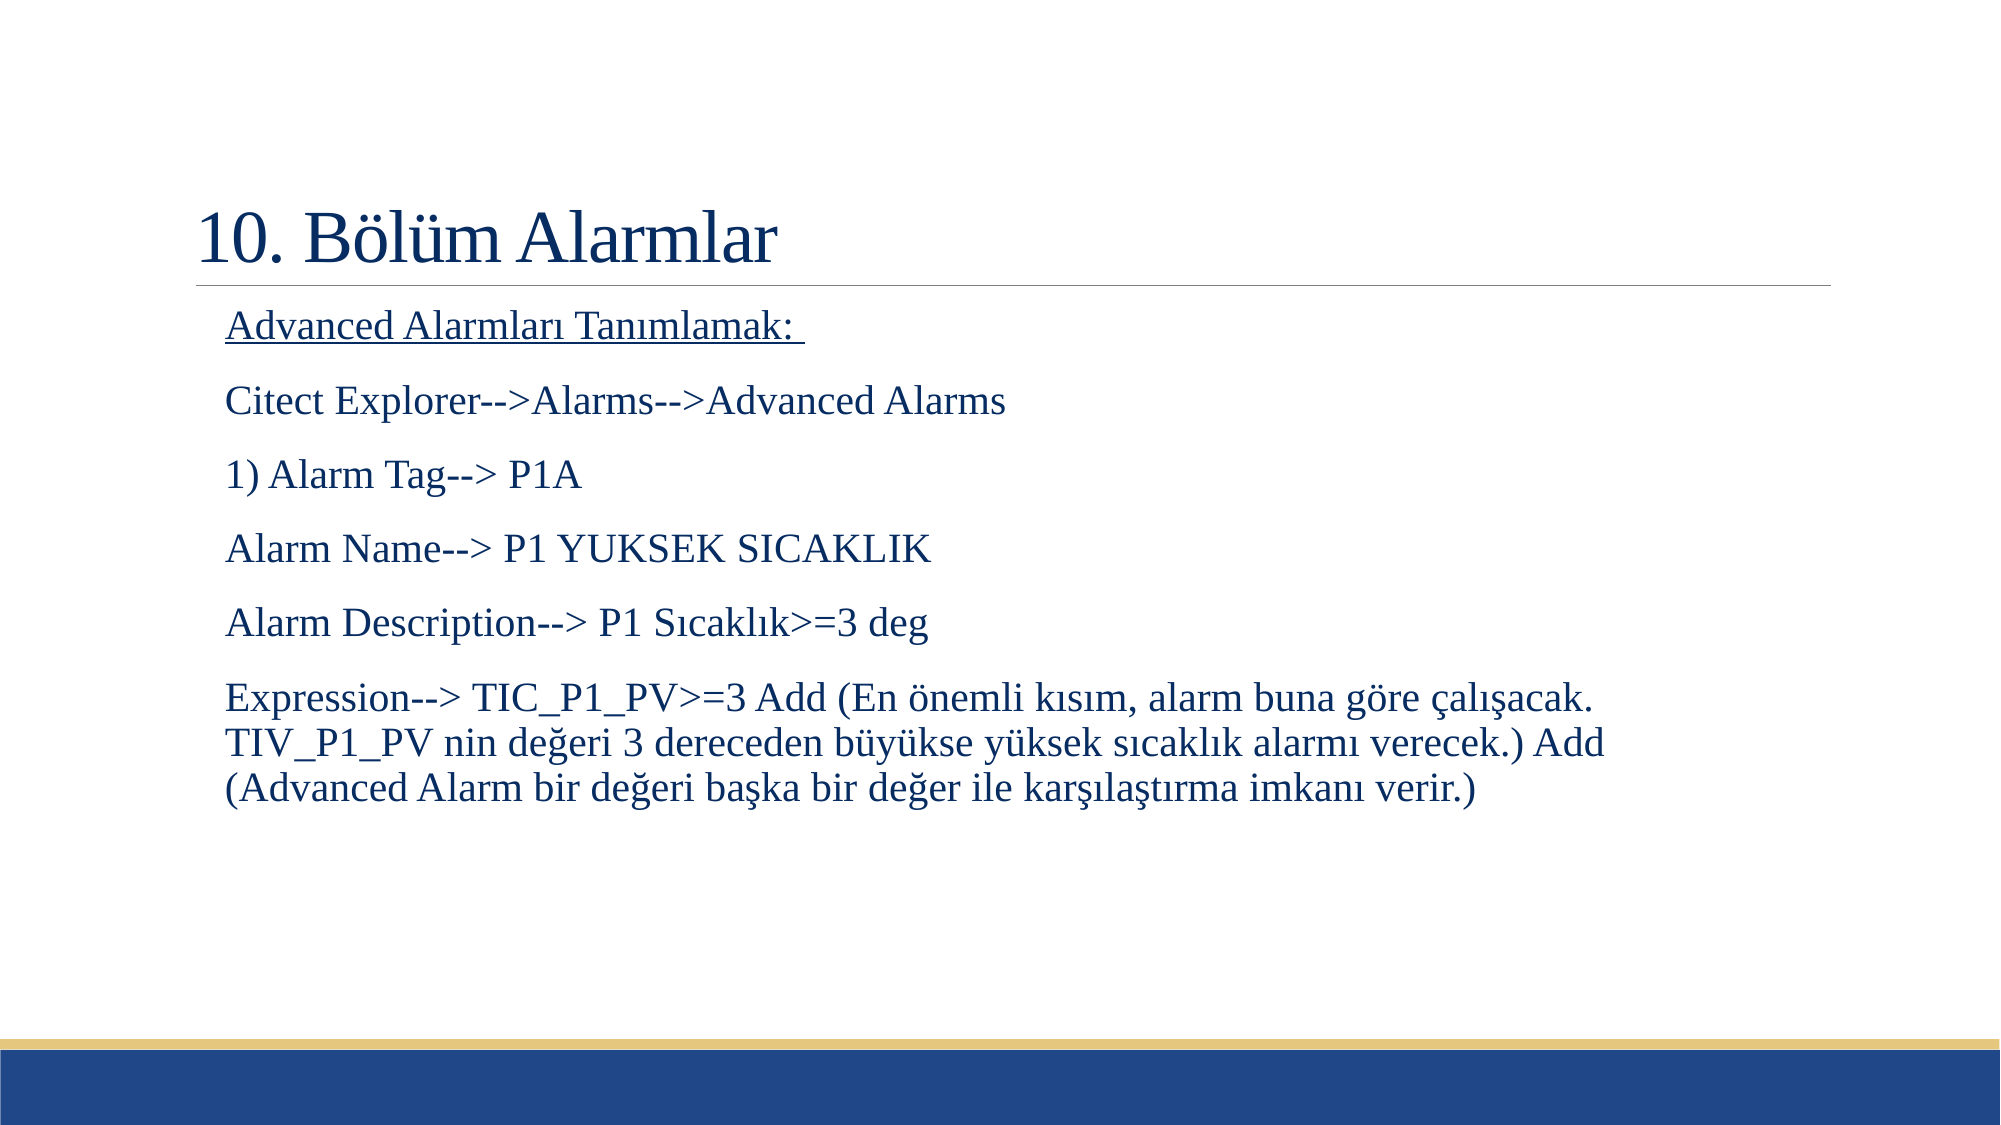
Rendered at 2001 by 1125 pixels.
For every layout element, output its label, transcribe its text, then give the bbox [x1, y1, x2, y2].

title 10. Bölüm Alarmlar [180, 47, 1830, 285]
list Advanced Alarmları Tanımlamak: Citect Explorer-->Alarms-->Advanced Alarms 1) Alarm Tag--> P1A Alarm Name--> P1 YUKSEK SICAKLIK Alarm Description--> P1 Sıcaklık>=3 deg Expression--> TIC_P1_PV>=3 Add (En önemli kısım, alarm buna göre çalışacak. TIV_P1_PV nin değeri 3 dereceden büyükse yüksek sıcaklık alarmı verecek.) Add (Advanced Alarm bir değeri başka bir değer ile karşılaştırma imkanı verir.) [209, 296, 1704, 1021]
